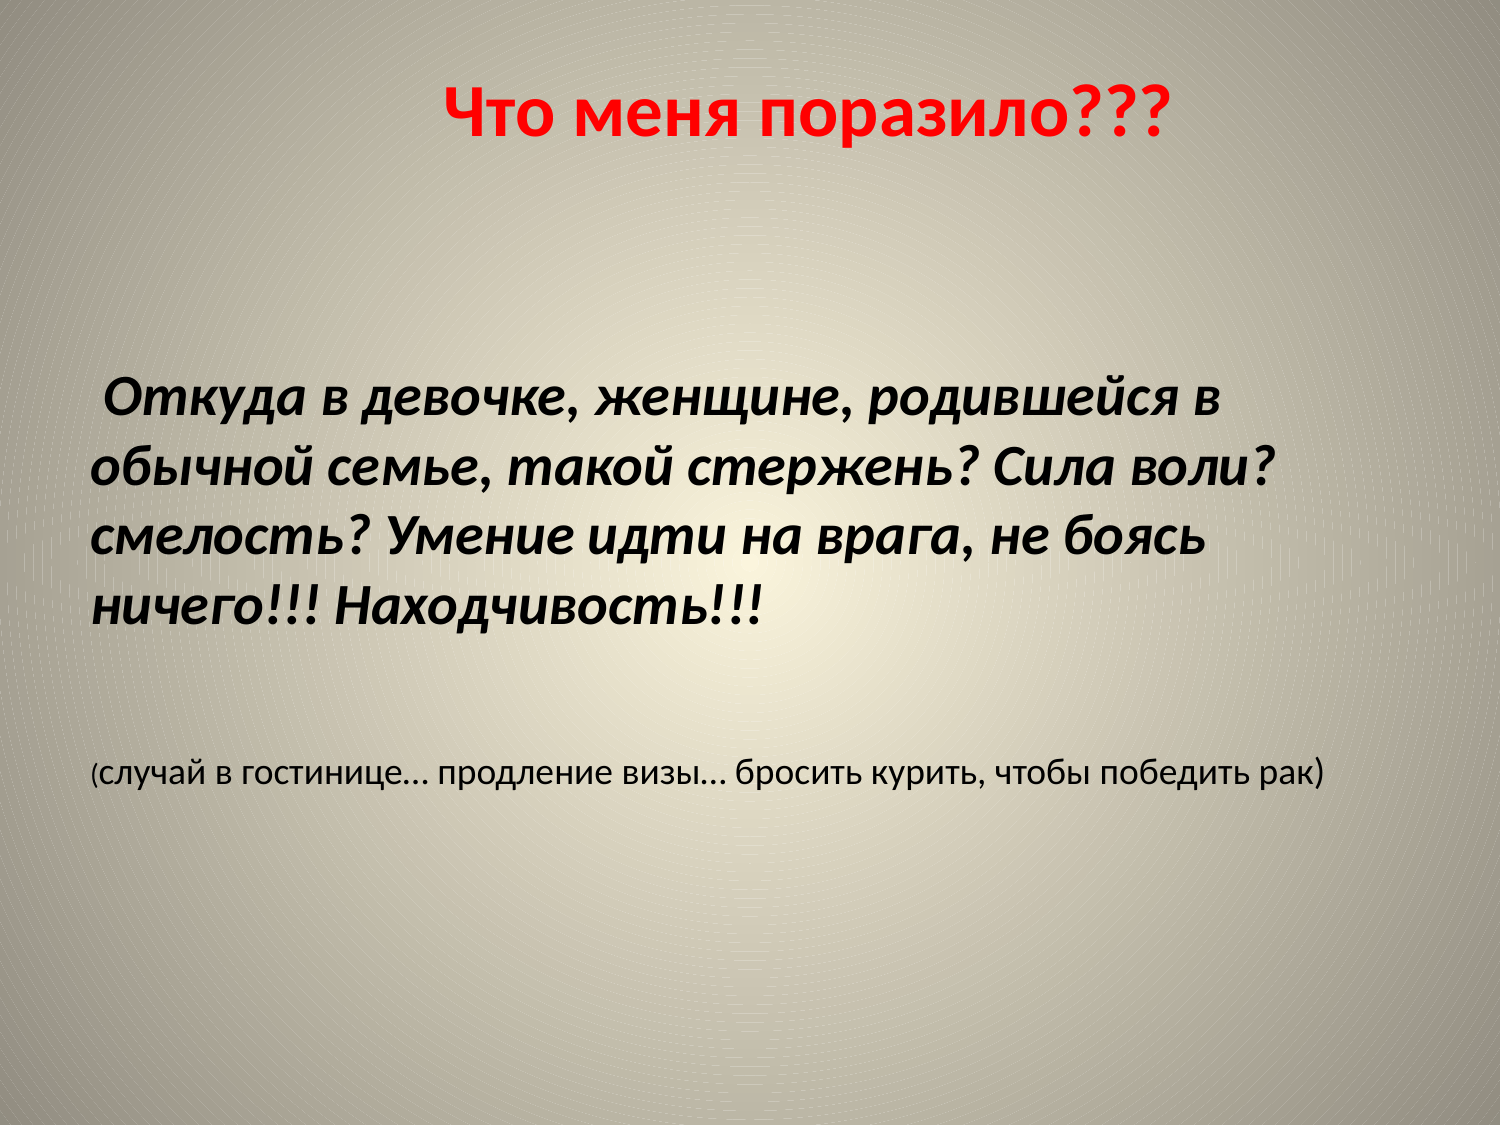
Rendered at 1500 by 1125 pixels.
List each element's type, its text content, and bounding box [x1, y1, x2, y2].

title Откуда в девочке, женщине, родившейся в обычной семье, такой стержень? Сила воли? смелость? Умение идти на врага, не боясь ничего!!! Находчивость!!! (случай в гостинице… продление визы… бросить курить, чтобы победить рак) [75, 137, 1425, 1012]
text_box Что меня поразило??? [194, 54, 1424, 160]
